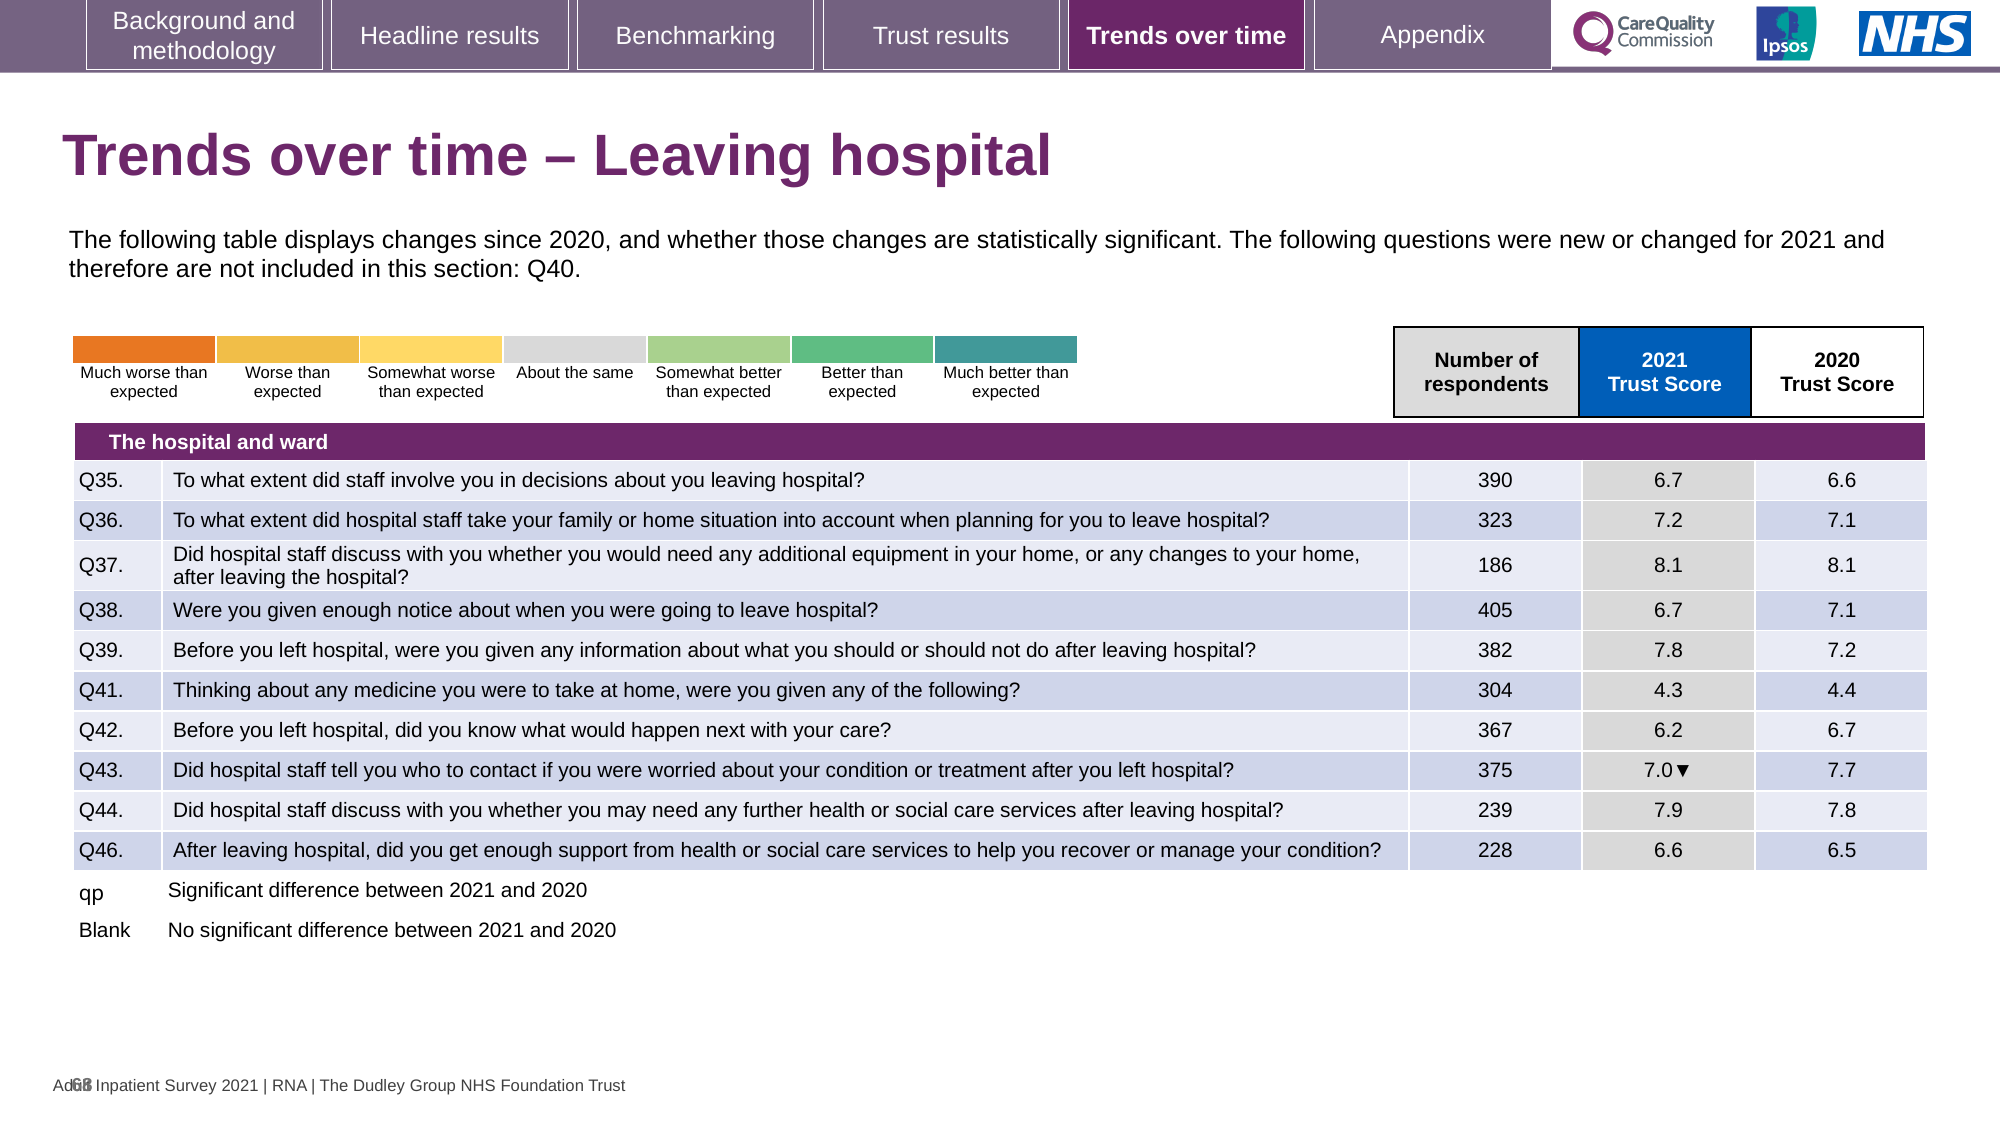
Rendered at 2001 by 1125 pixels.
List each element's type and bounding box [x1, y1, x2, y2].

picture [1859, 11, 1971, 56]
slide_number [71, 1035, 122, 1095]
title [62, 81, 1936, 189]
table_cell [74, 541, 161, 590]
table_cell [1410, 832, 1581, 870]
table_cell [163, 591, 1408, 630]
table_cell [163, 672, 1408, 710]
table_cell [163, 832, 1408, 870]
table_cell [1583, 672, 1754, 710]
table_cell [1583, 591, 1754, 630]
table_cell [73, 872, 1928, 910]
table_header [1410, 461, 1581, 500]
table_cell [1410, 501, 1581, 540]
table_cell [1583, 712, 1754, 750]
table_header [1583, 461, 1754, 500]
table_cell [1756, 591, 1927, 630]
table_header [68, 327, 1393, 417]
table_header [75, 423, 1925, 460]
table_header [74, 461, 161, 500]
table_cell [1583, 792, 1754, 830]
table_cell [1756, 631, 1927, 670]
table_cell [1756, 672, 1927, 710]
table_cell [1756, 712, 1927, 750]
text_box [68, 223, 1901, 327]
picture [1756, 6, 1817, 61]
table_header [1395, 328, 1578, 416]
table_header [1580, 328, 1750, 416]
table_cell [74, 712, 161, 750]
chart [0, 0, 334, 84]
table_header [1756, 461, 1927, 500]
table_cell [1756, 792, 1927, 830]
table_cell [163, 631, 1408, 670]
table_cell [74, 792, 161, 830]
table_cell [1410, 631, 1581, 670]
table_header [1752, 328, 1923, 416]
table_cell [74, 631, 161, 670]
table_header [163, 461, 1408, 500]
picture [1573, 11, 1715, 56]
table_cell [1583, 832, 1754, 870]
table_cell [1583, 752, 1754, 790]
table_cell [1583, 541, 1754, 590]
table_cell [163, 792, 1408, 830]
table_cell [163, 541, 1408, 590]
table_cell [1756, 501, 1927, 540]
table_cell [163, 712, 1408, 750]
table_cell [74, 591, 161, 630]
table_cell [163, 752, 1408, 790]
table_cell [1410, 712, 1581, 750]
table_cell [163, 501, 1408, 540]
table_cell [74, 752, 161, 790]
table_cell [74, 672, 161, 710]
table_cell [1756, 541, 1927, 590]
table_cell [1410, 672, 1581, 710]
table_cell [1583, 631, 1754, 670]
table_cell [1756, 752, 1927, 790]
table_cell [1410, 541, 1581, 590]
table_cell [74, 501, 161, 540]
table_cell [1410, 591, 1581, 630]
table_cell [1756, 832, 1927, 870]
table_cell [73, 912, 1928, 951]
table_cell [1583, 501, 1754, 540]
table_cell [1410, 792, 1581, 830]
table_cell [74, 832, 161, 870]
table_cell [1410, 752, 1581, 790]
